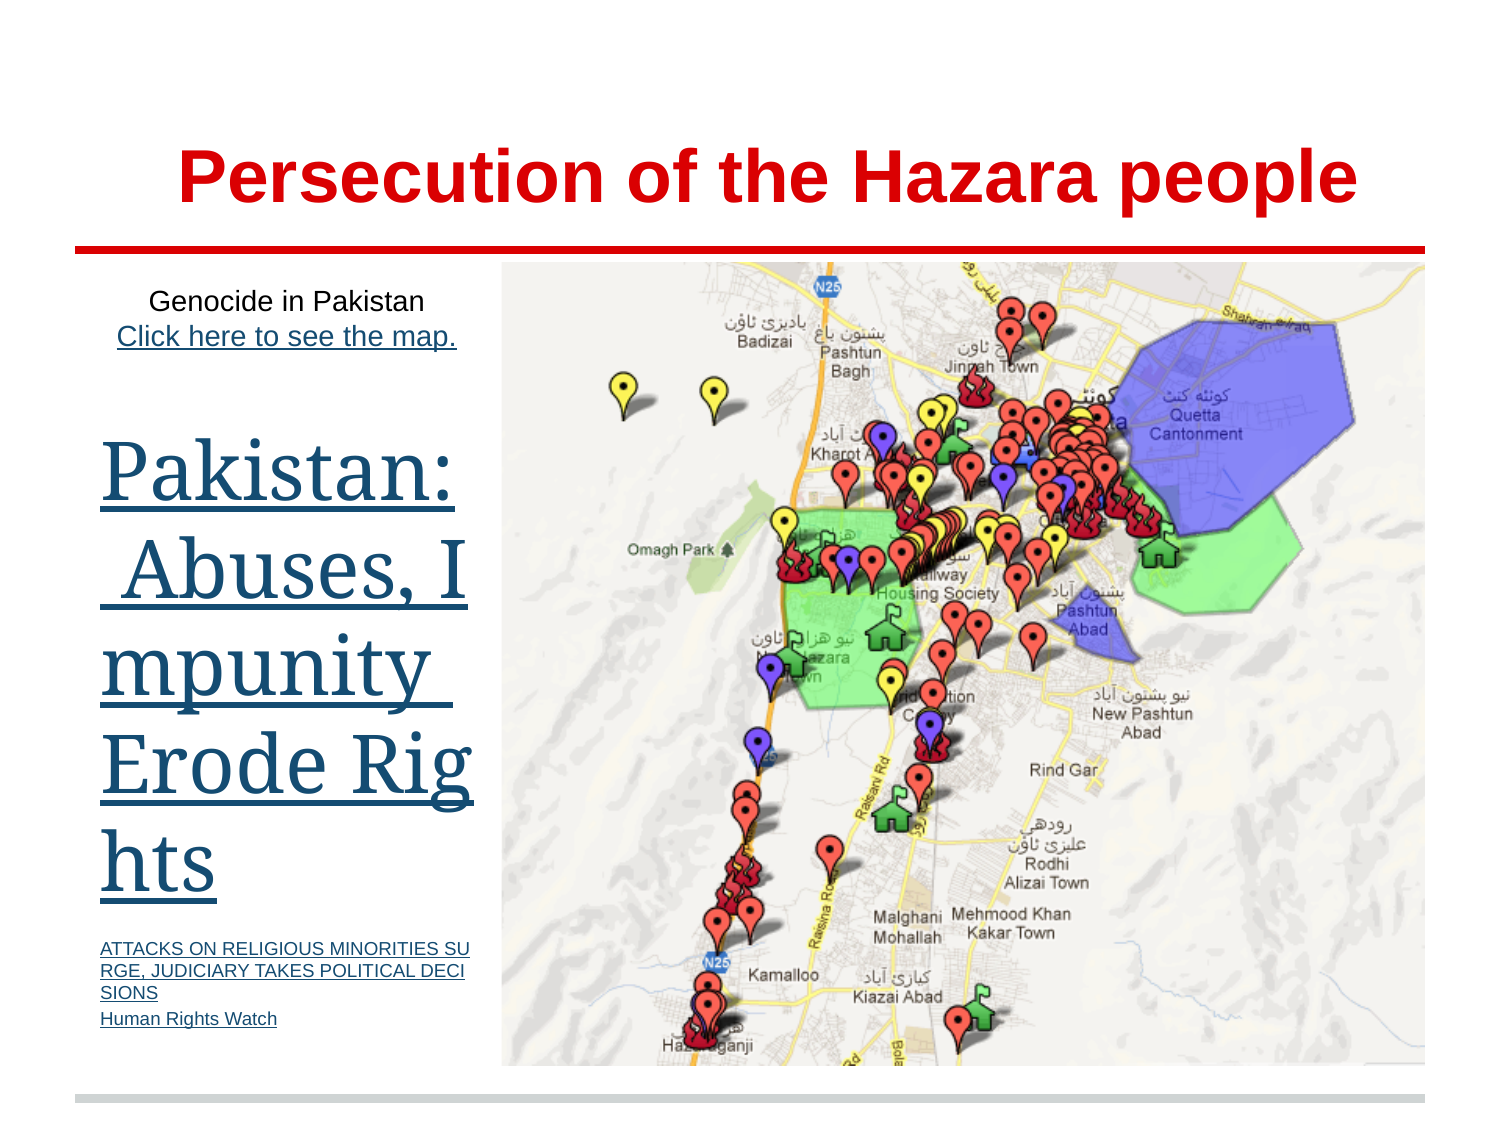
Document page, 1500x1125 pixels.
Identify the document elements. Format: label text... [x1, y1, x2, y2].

text_box Genocide in Pakistan Click here to see the map. Pakistan: Abuses, Impunity Erode Rights ATTACKS ON RELIGIOUS MINORITIES SURGE, JUDICIARY TAKES POLITICAL DECISIONS Human Rights Watch [85, 267, 489, 1073]
title Persecution of the Hazara people [75, 45, 1425, 233]
text_box [501, 262, 1425, 1066]
